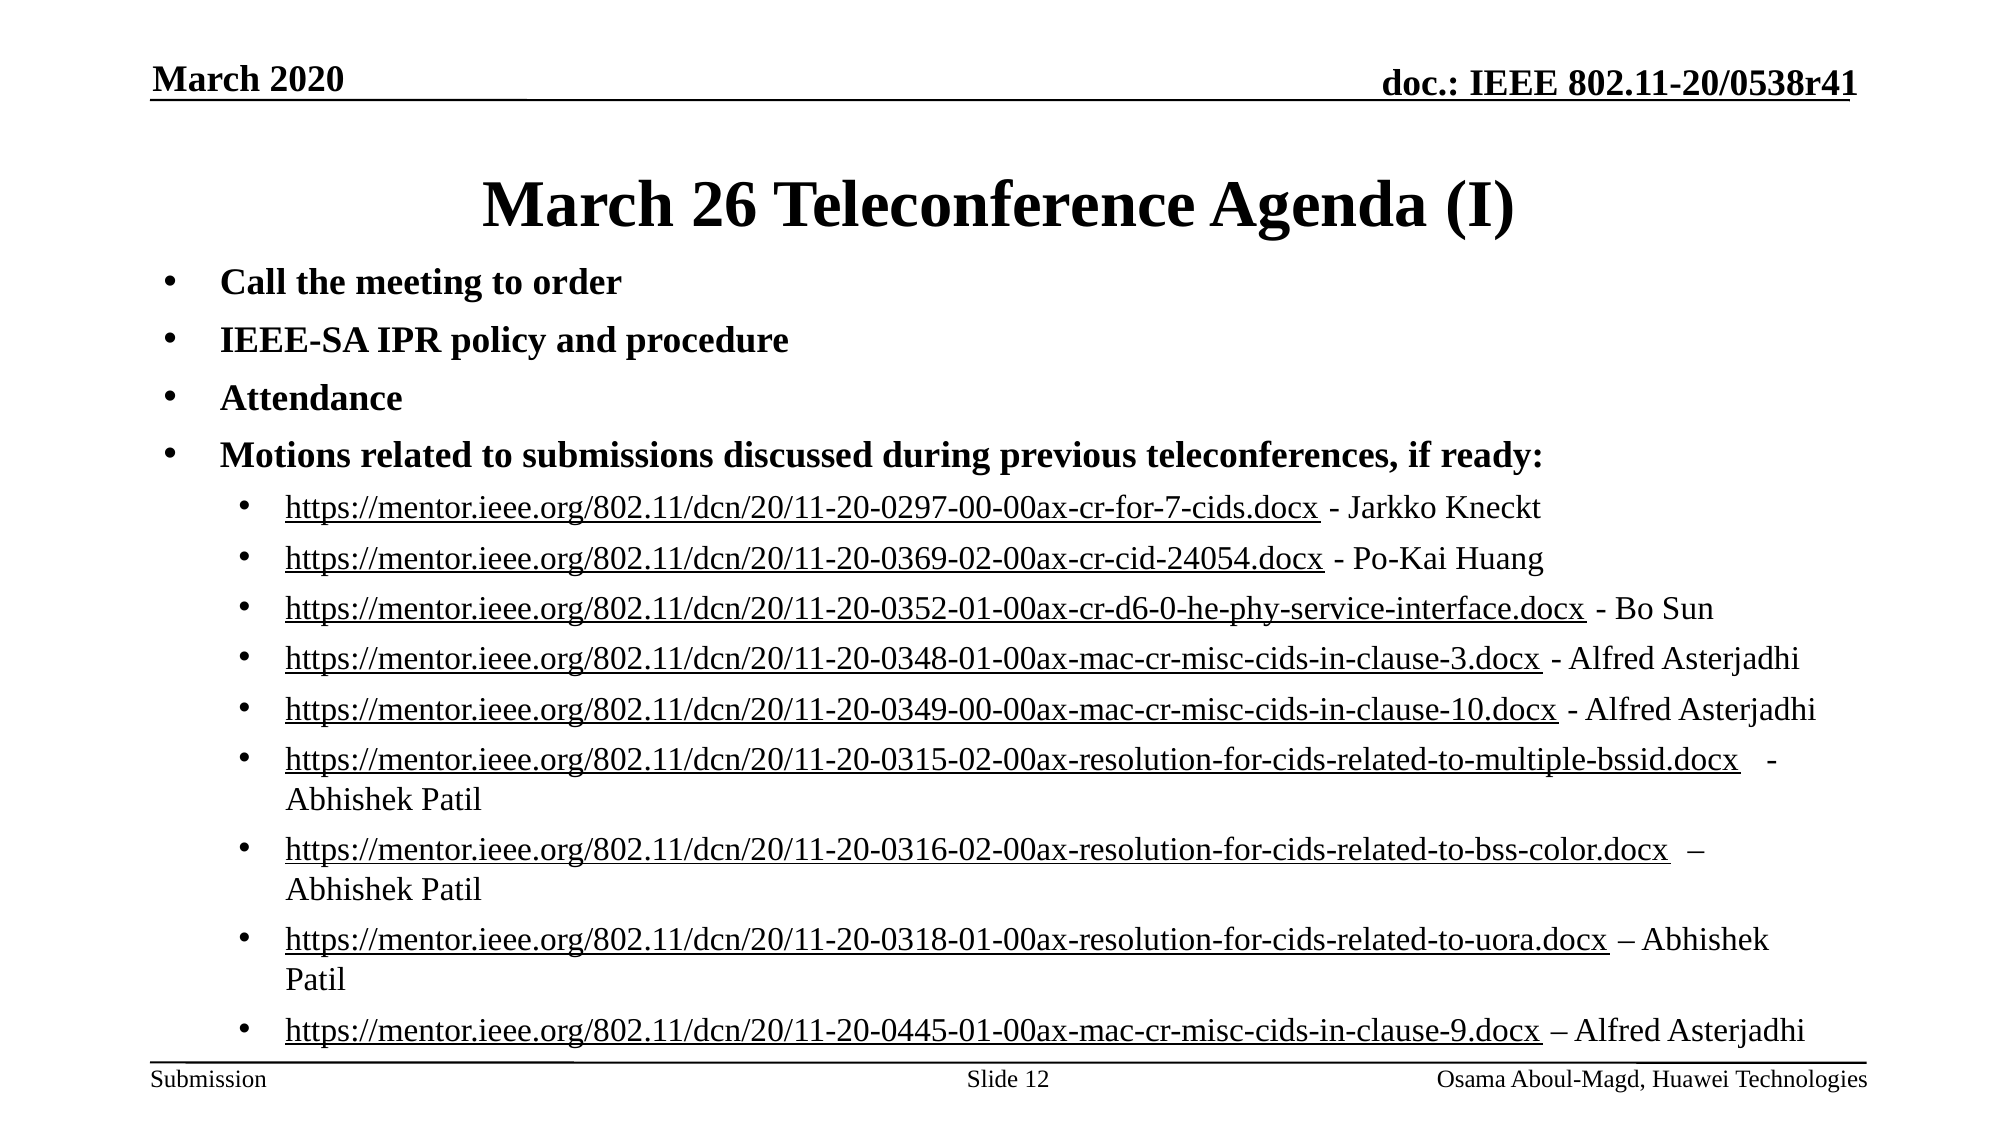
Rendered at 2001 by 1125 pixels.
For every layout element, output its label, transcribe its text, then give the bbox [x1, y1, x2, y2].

title March 26 Teleconference Agenda (I) [149, 112, 1850, 288]
slide_number Slide 12 [950, 1061, 1067, 1123]
list Call the meeting to order IEEE-SA IPR policy and procedure Attendance Motions related to submissions discussed during previous teleconferences, if ready: https://mentor.ieee.org/802.11/dcn/20/11-20-0297-00-00ax-cr-for-7-cids.docx - Jarkko Kneckt https://mentor.ieee.org/802.11/dcn/20/11-20-0369-02-00ax-cr-cid-24054.docx - Po-Kai Huang https://mentor.ieee.org/802.11/dcn/20/11-20-0352-01-00ax-cr-d6-0-he-phy-service-interface.docx - Bo Sun https://mentor.ieee.org/802.11/dcn/20/11-20-0348-01-00ax-mac-cr-misc-cids-in-clause-3.docx - Alfred Asterjadhi https://mentor.ieee.org/802.11/dcn/20/11-20-0349-00-00ax-mac-cr-misc-cids-in-clause-10.docx - Alfred Asterjadhi https://mentor.ieee.org/802.11/dcn/20/11-20-0315-02-00ax-resolution-for-cids-related-to-multiple-bssid.docx - Abhishek Patil https://mentor.ieee.org/802.11/dcn/20/11-20-0316-02-00ax-resolution-for-cids-related-to-bss-color.docx – Abhishek Patil https://mentor.ieee.org/802.11/dcn/20/11-20-0318-01-00ax-resolution-for-cids-related-to-uora.docx – Abhishek Patil https://mentor.ieee.org/802.11/dcn/20/11-20-0445-01-00ax-mac-cr-misc-cids-in-clause-9.docx – Alfred Asterjadhi [148, 249, 1849, 925]
footer Osama Aboul-Magd, Huawei Technologies [1171, 1061, 1869, 1093]
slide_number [152, 54, 563, 100]
